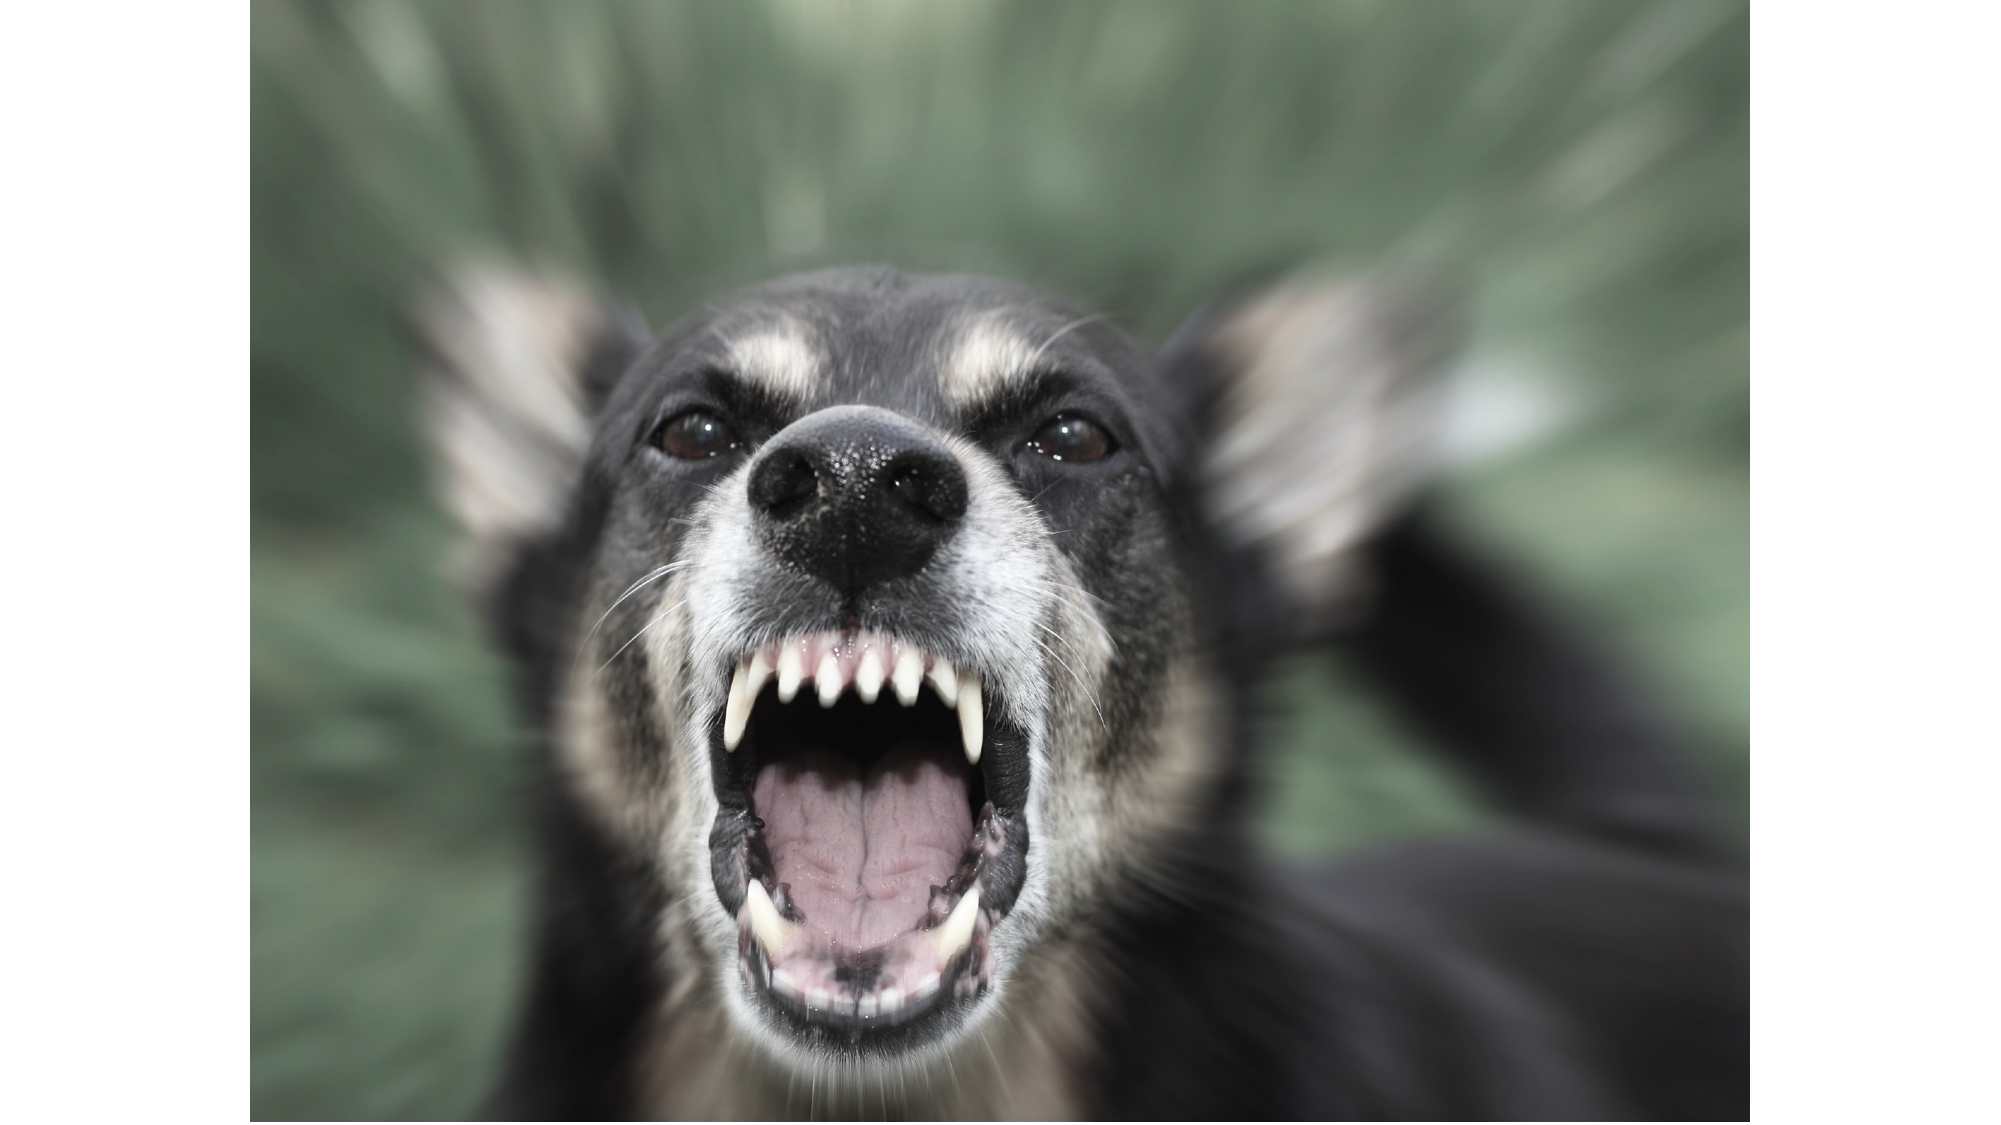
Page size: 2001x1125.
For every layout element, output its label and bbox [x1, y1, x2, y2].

picture [250, 0, 1750, 1122]
